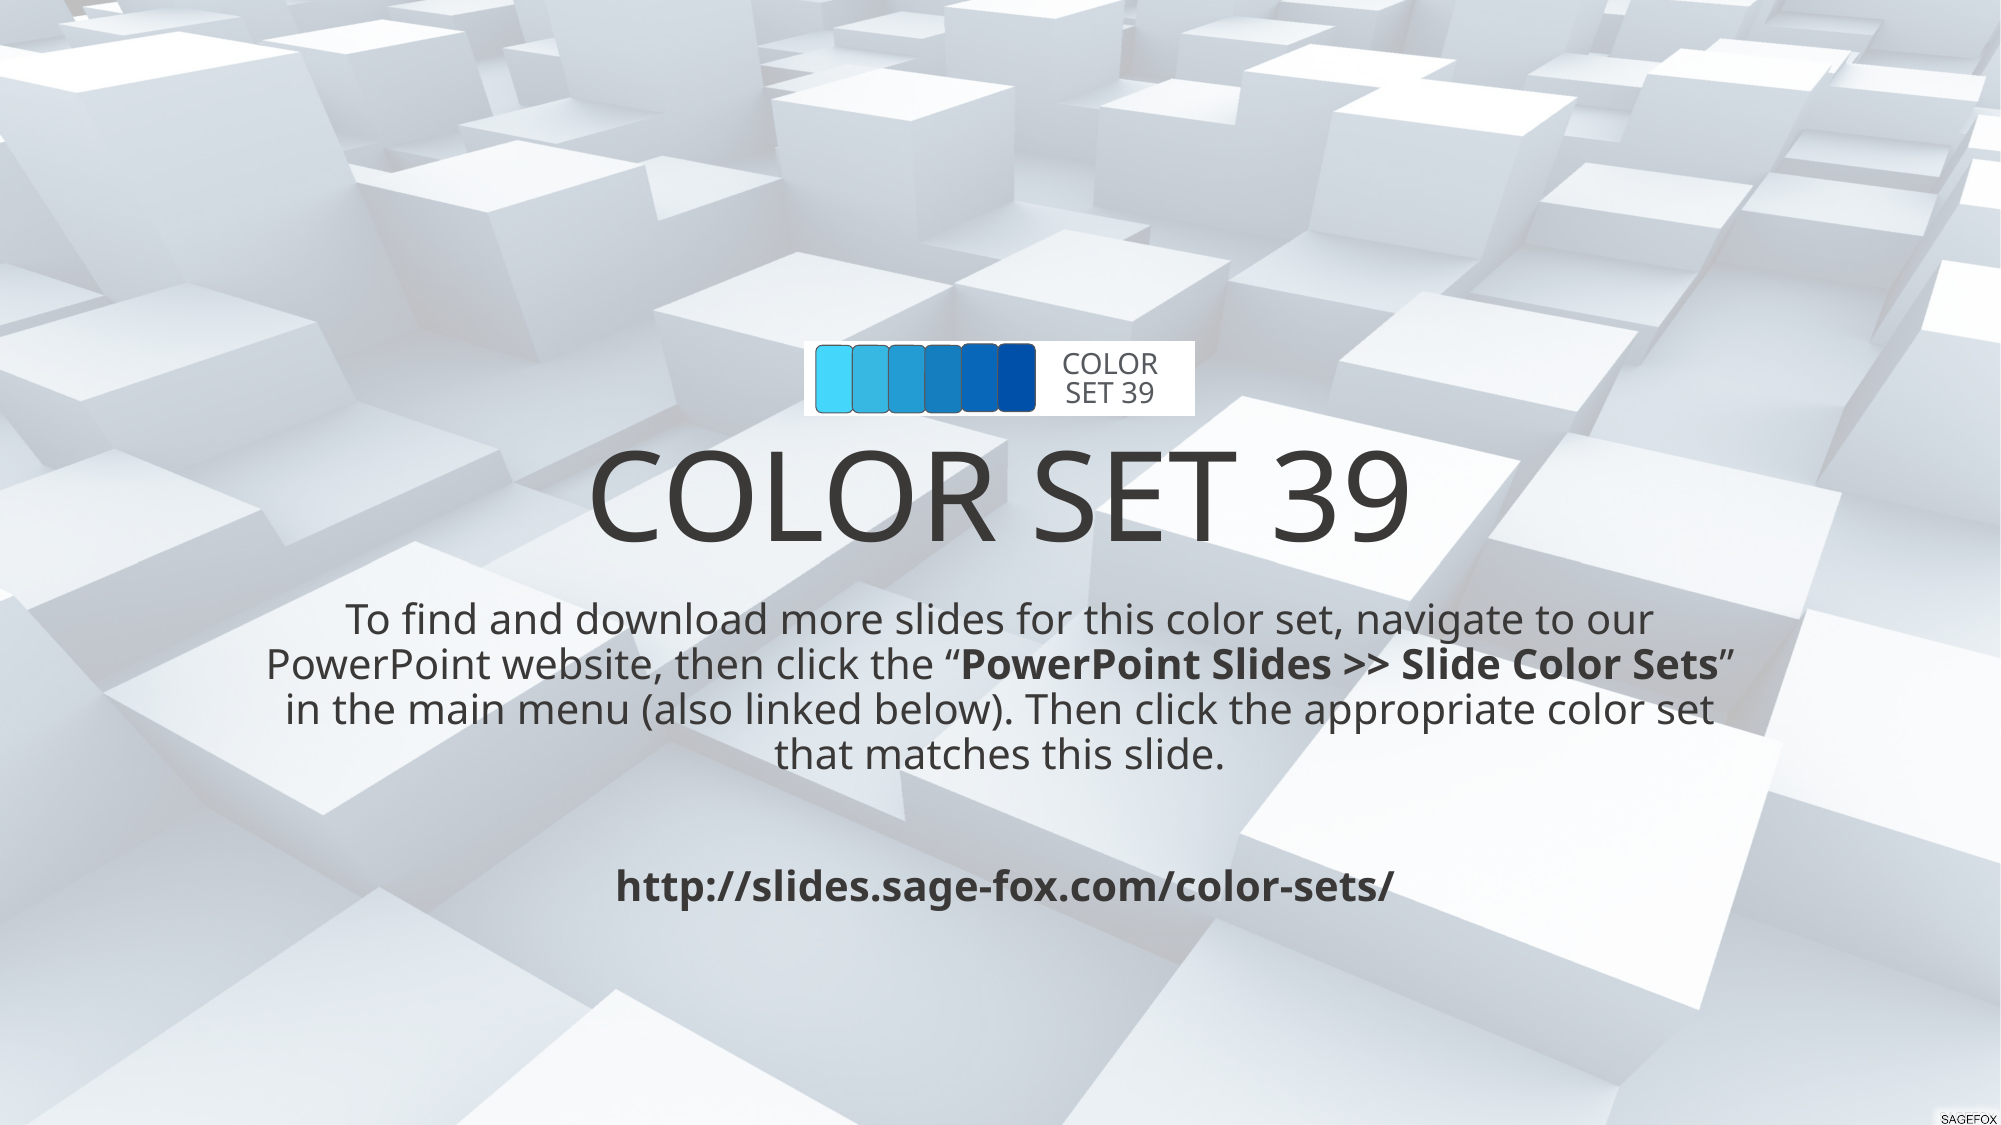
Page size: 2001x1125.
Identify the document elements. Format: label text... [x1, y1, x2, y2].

title COLOR SET 39 [249, 184, 1750, 576]
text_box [804, 341, 1195, 418]
subtitle To find and download more slides for this color set, navigate to our PowerPoint website, then click the “PowerPoint Slides >> Slide Color Sets” in the main menu (also linked below). Then click the appropriate color set that matches this slide. http://slides.sage-fox.com/color-sets/ [249, 590, 1750, 863]
picture [1938, 1114, 1999, 1125]
